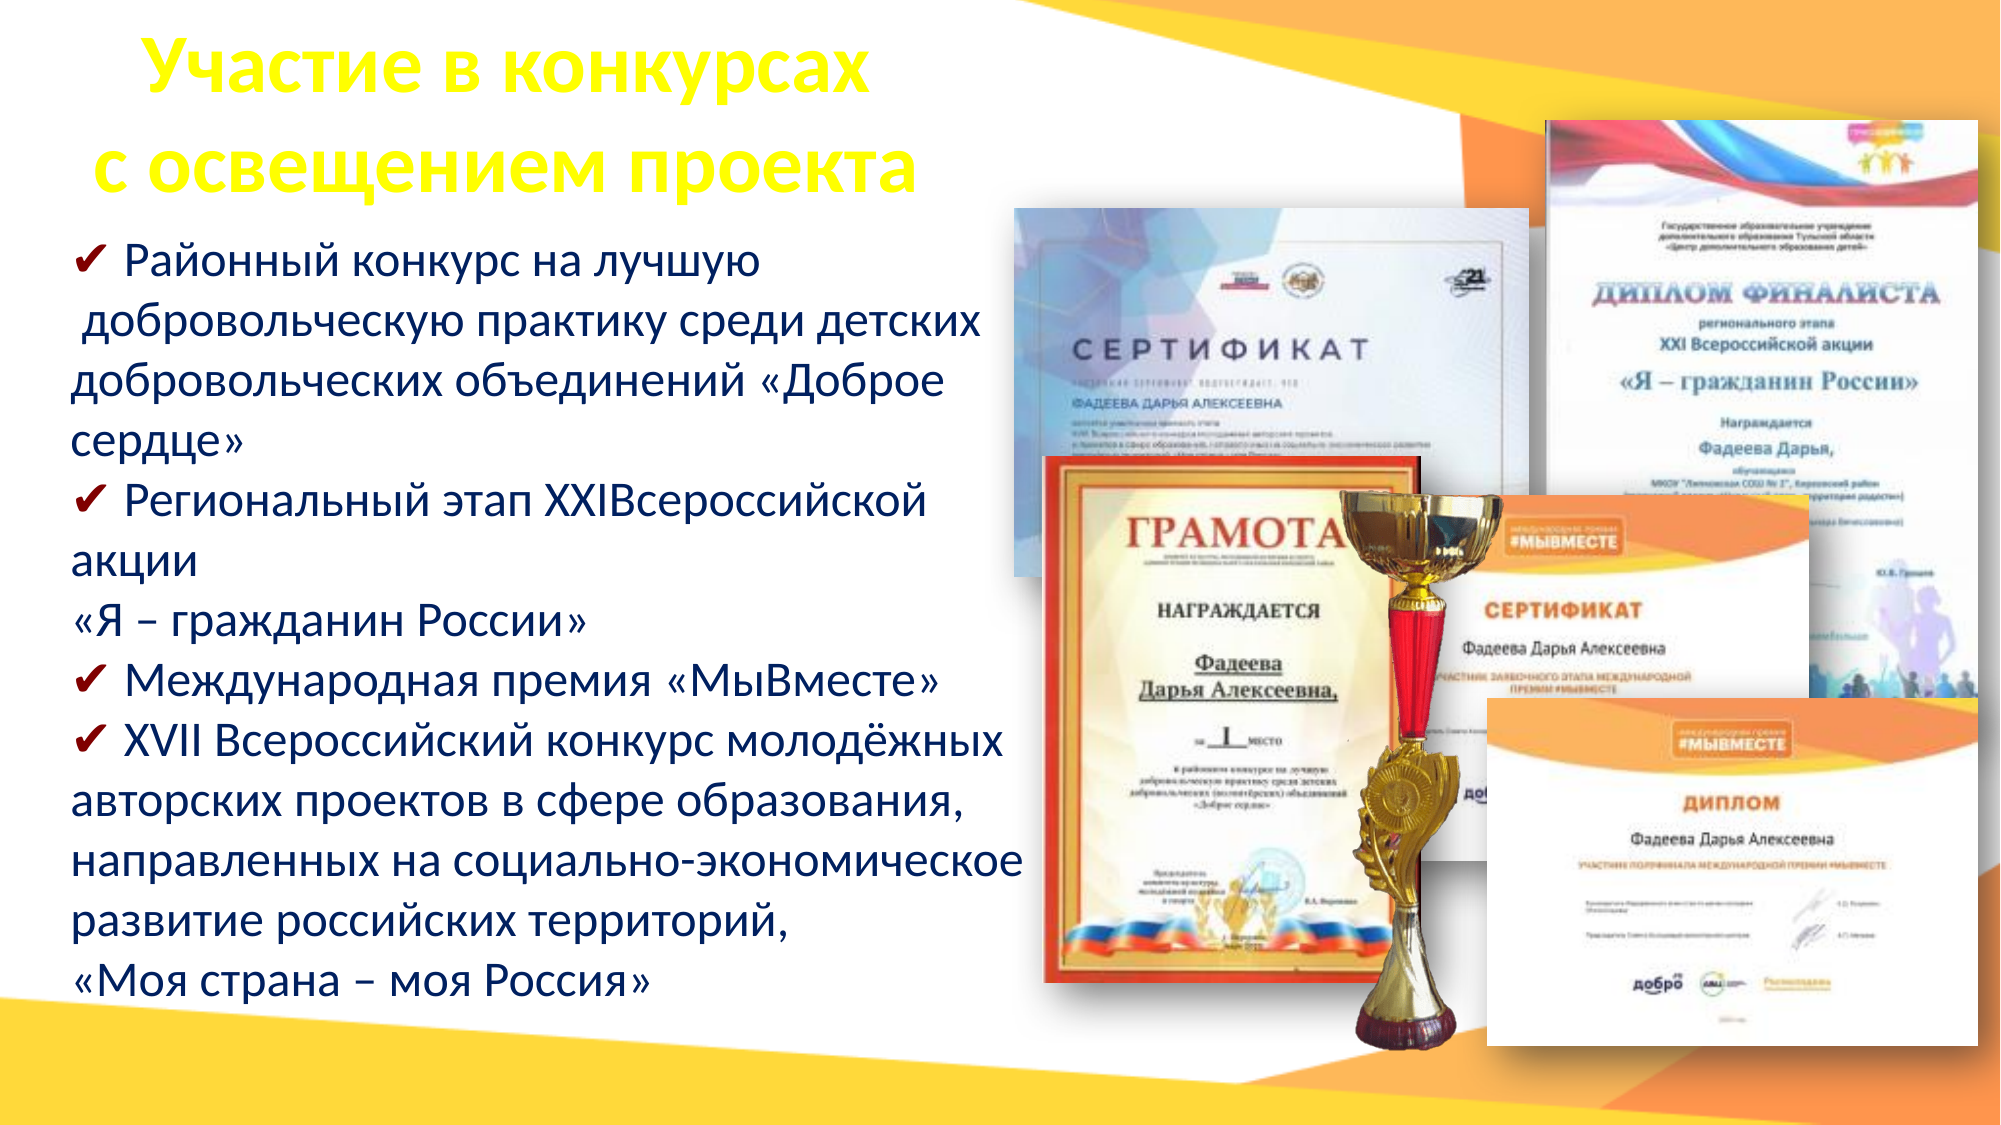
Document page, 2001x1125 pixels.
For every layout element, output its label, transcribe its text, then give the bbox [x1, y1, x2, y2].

picture [0, 0, 2001, 1125]
text_box Участие в конкурсах с освещением проекта [0, 1, 1477, 217]
text_box ✔ Районный конкурс на лучшую добровольческую практику среди детских добровольческих объединений «Доброе сердце» ✔ Региональный этап XXIВсероссийской акции «Я – гражданин России» ✔ Международная премия «МыВместе» ✔ XVII Всероссийский конкурс молодёжных авторских проектов в сфере образования, направленных на социально-экономическое развитие российских территорий, «Моя страна – моя Россия» [55, 218, 1040, 1014]
